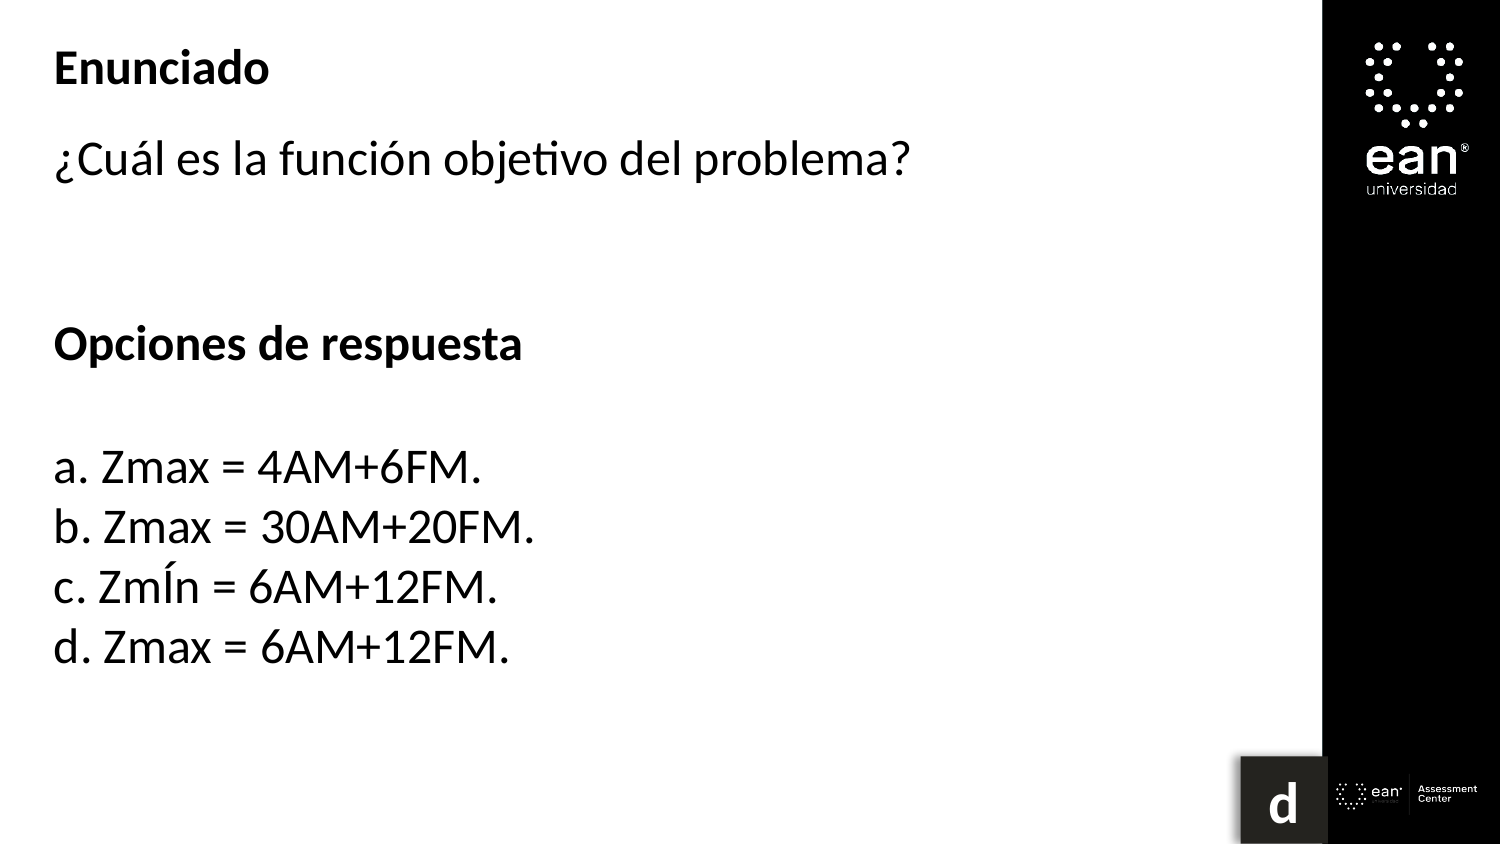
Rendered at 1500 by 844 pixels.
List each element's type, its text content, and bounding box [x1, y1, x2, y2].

text_box Opciones de respuesta [39, 302, 797, 378]
text_box Enunciado [39, 27, 797, 102]
text_box d [1239, 754, 1330, 844]
text_box ¿Cuál es la función objetivo del problema? [39, 118, 1285, 193]
text_box a. Zmax = 4AM+6FM. b. Zmax = 30AM+20FM. c. ZmÍn = 6AM+12FM. d. Zmax = 6AM+12FM. [39, 425, 1285, 681]
picture [0, 0, 1500, 844]
